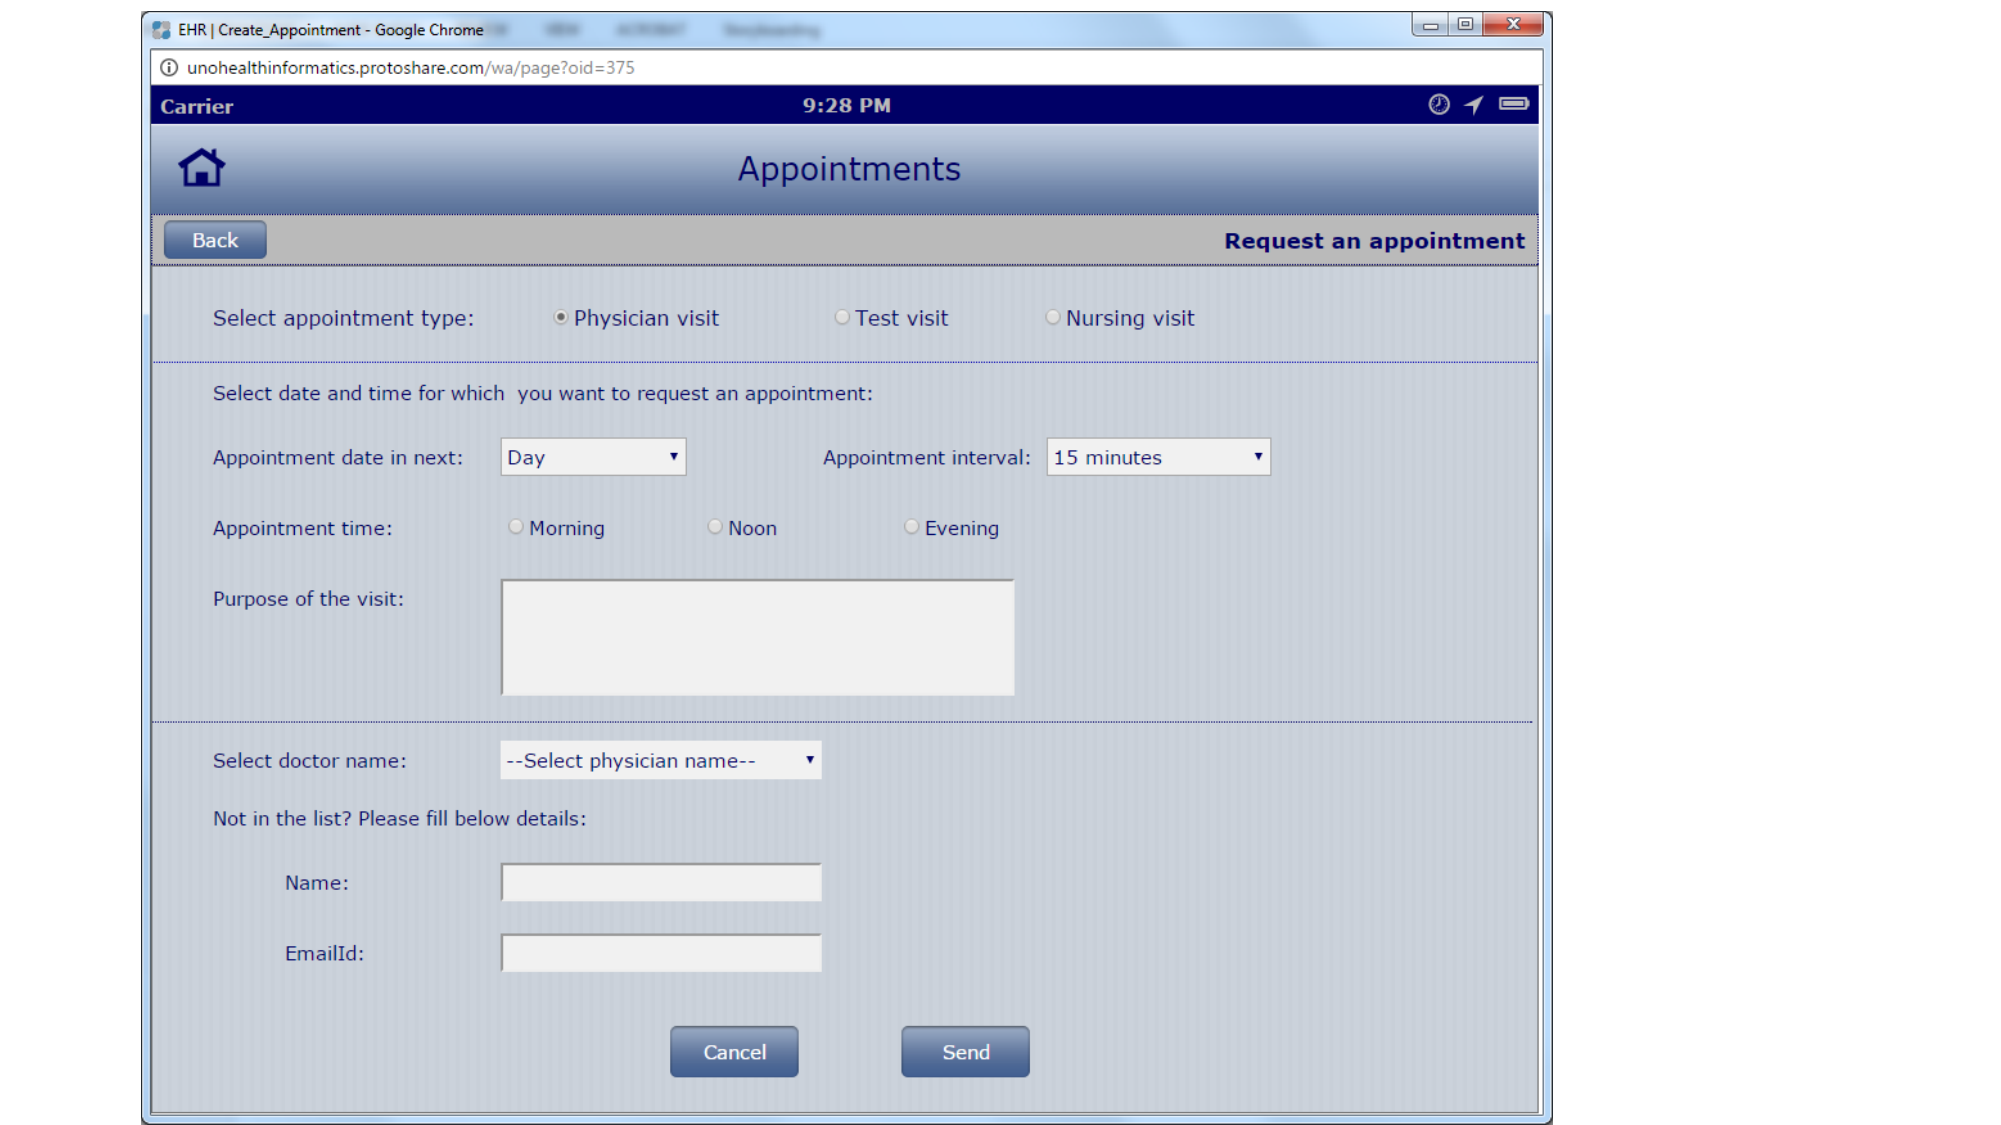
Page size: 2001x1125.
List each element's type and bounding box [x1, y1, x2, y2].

picture [141, 11, 1553, 1125]
